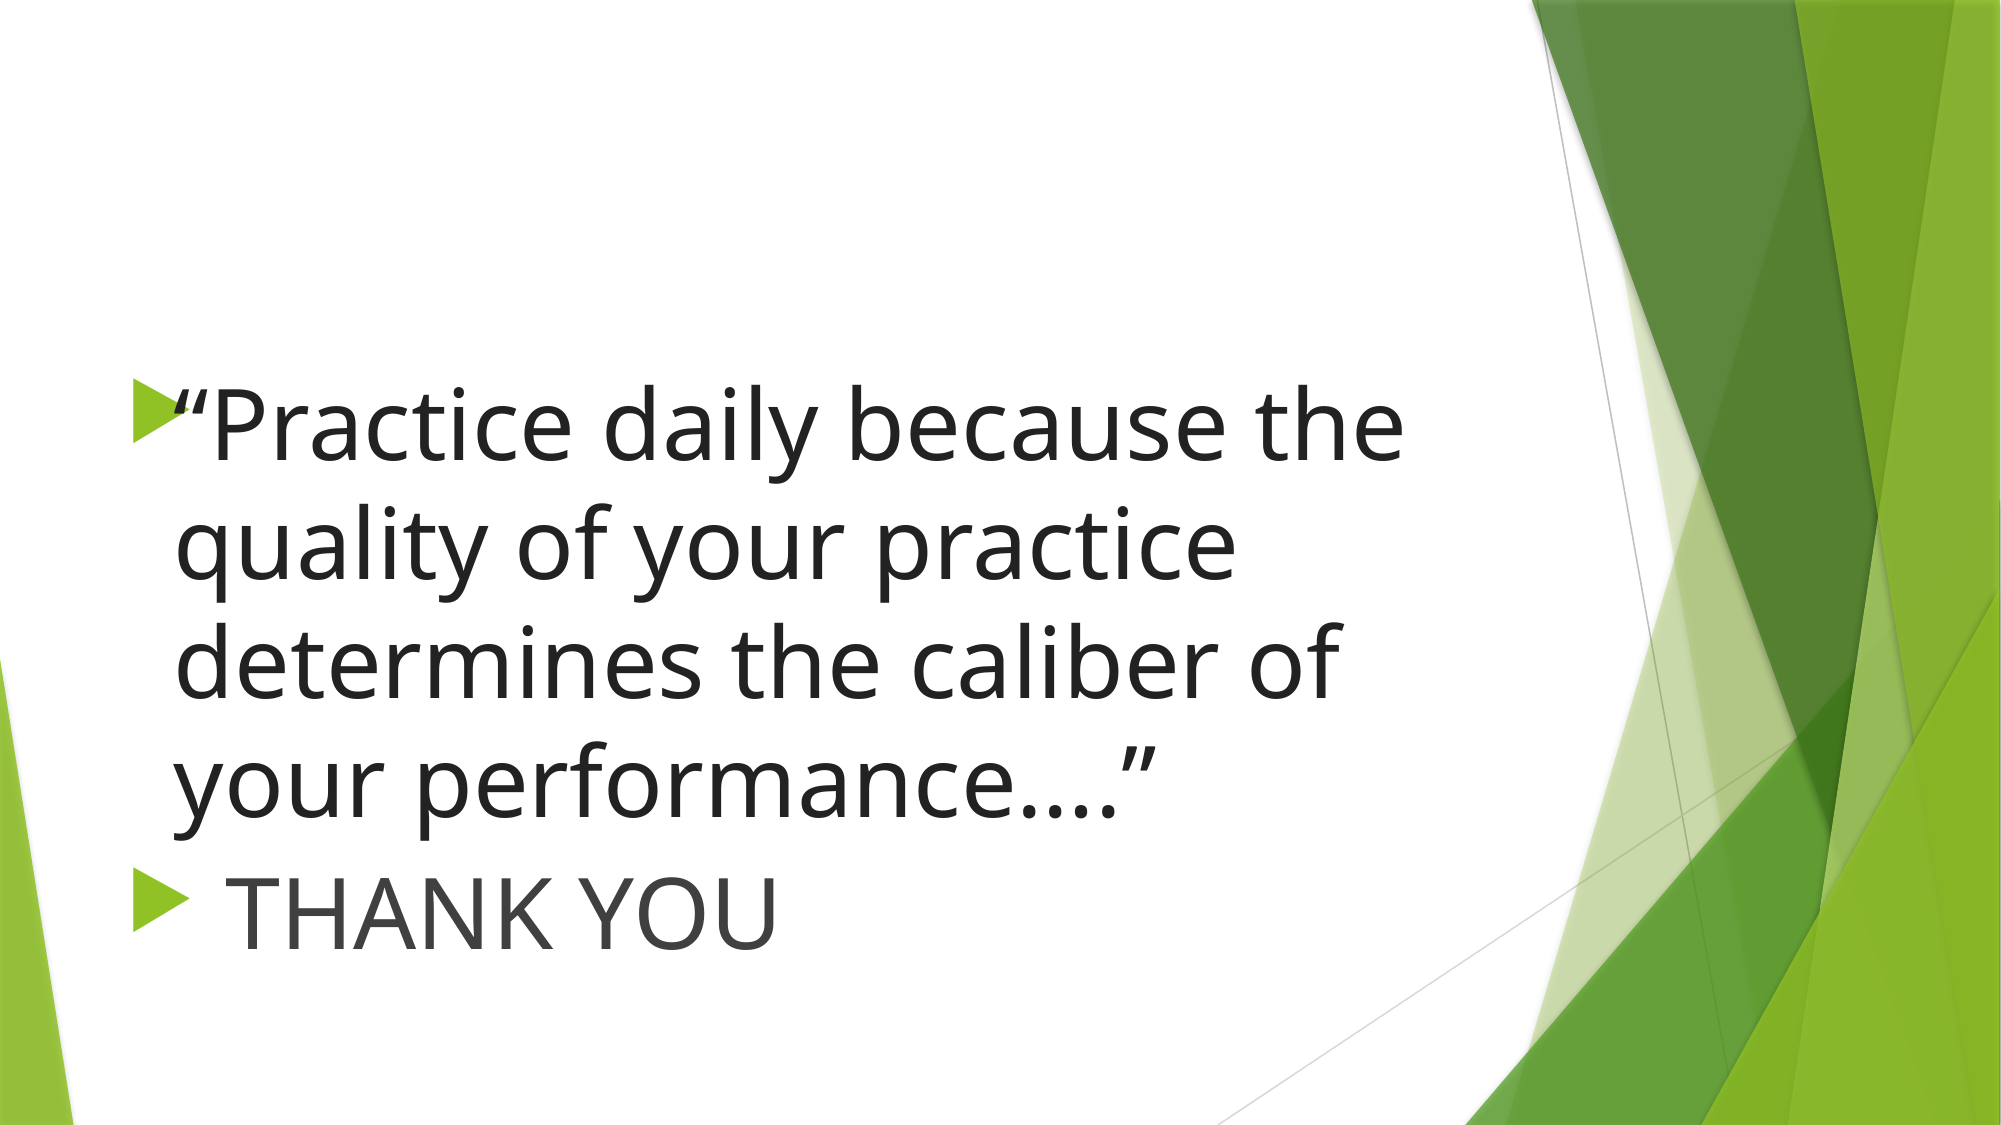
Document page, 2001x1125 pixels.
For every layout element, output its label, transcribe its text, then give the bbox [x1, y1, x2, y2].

list “Practice daily because the quality of your practice determines the caliber of your performance….” THANK YOU [111, 354, 1522, 992]
